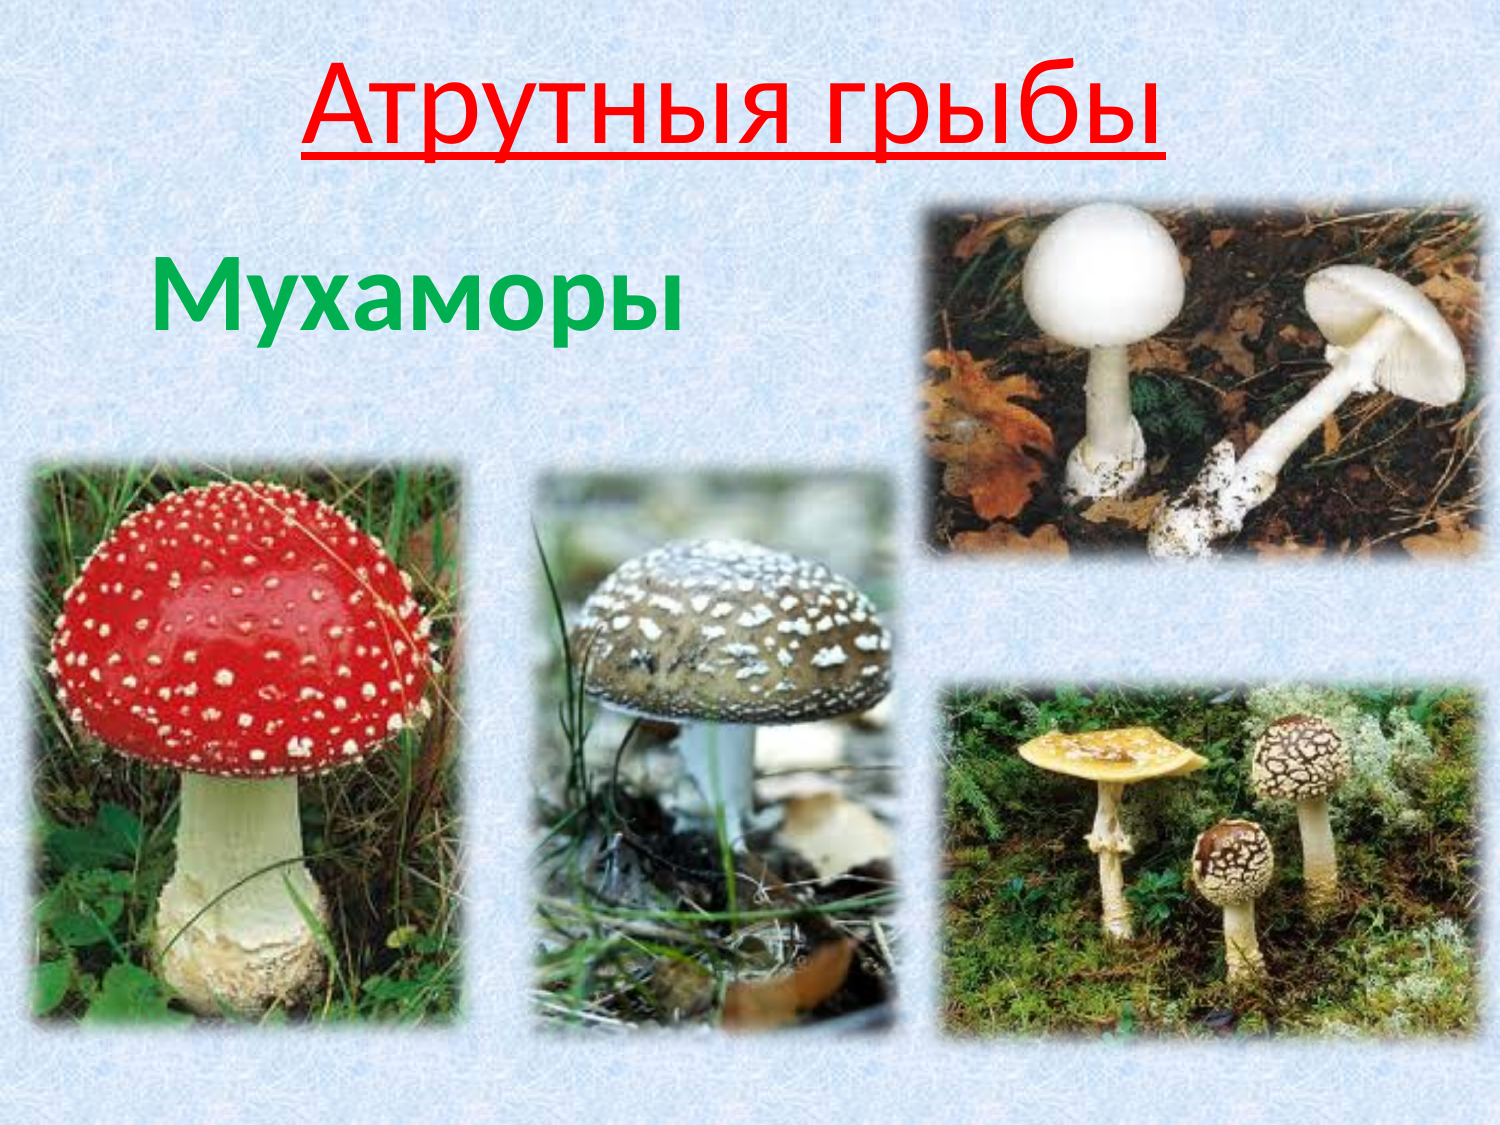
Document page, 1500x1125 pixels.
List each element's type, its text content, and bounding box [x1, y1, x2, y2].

title Атрутныя грыбы [58, 0, 1409, 188]
text_box Мухаморы [133, 210, 703, 361]
picture [0, 0, 1500, 1125]
